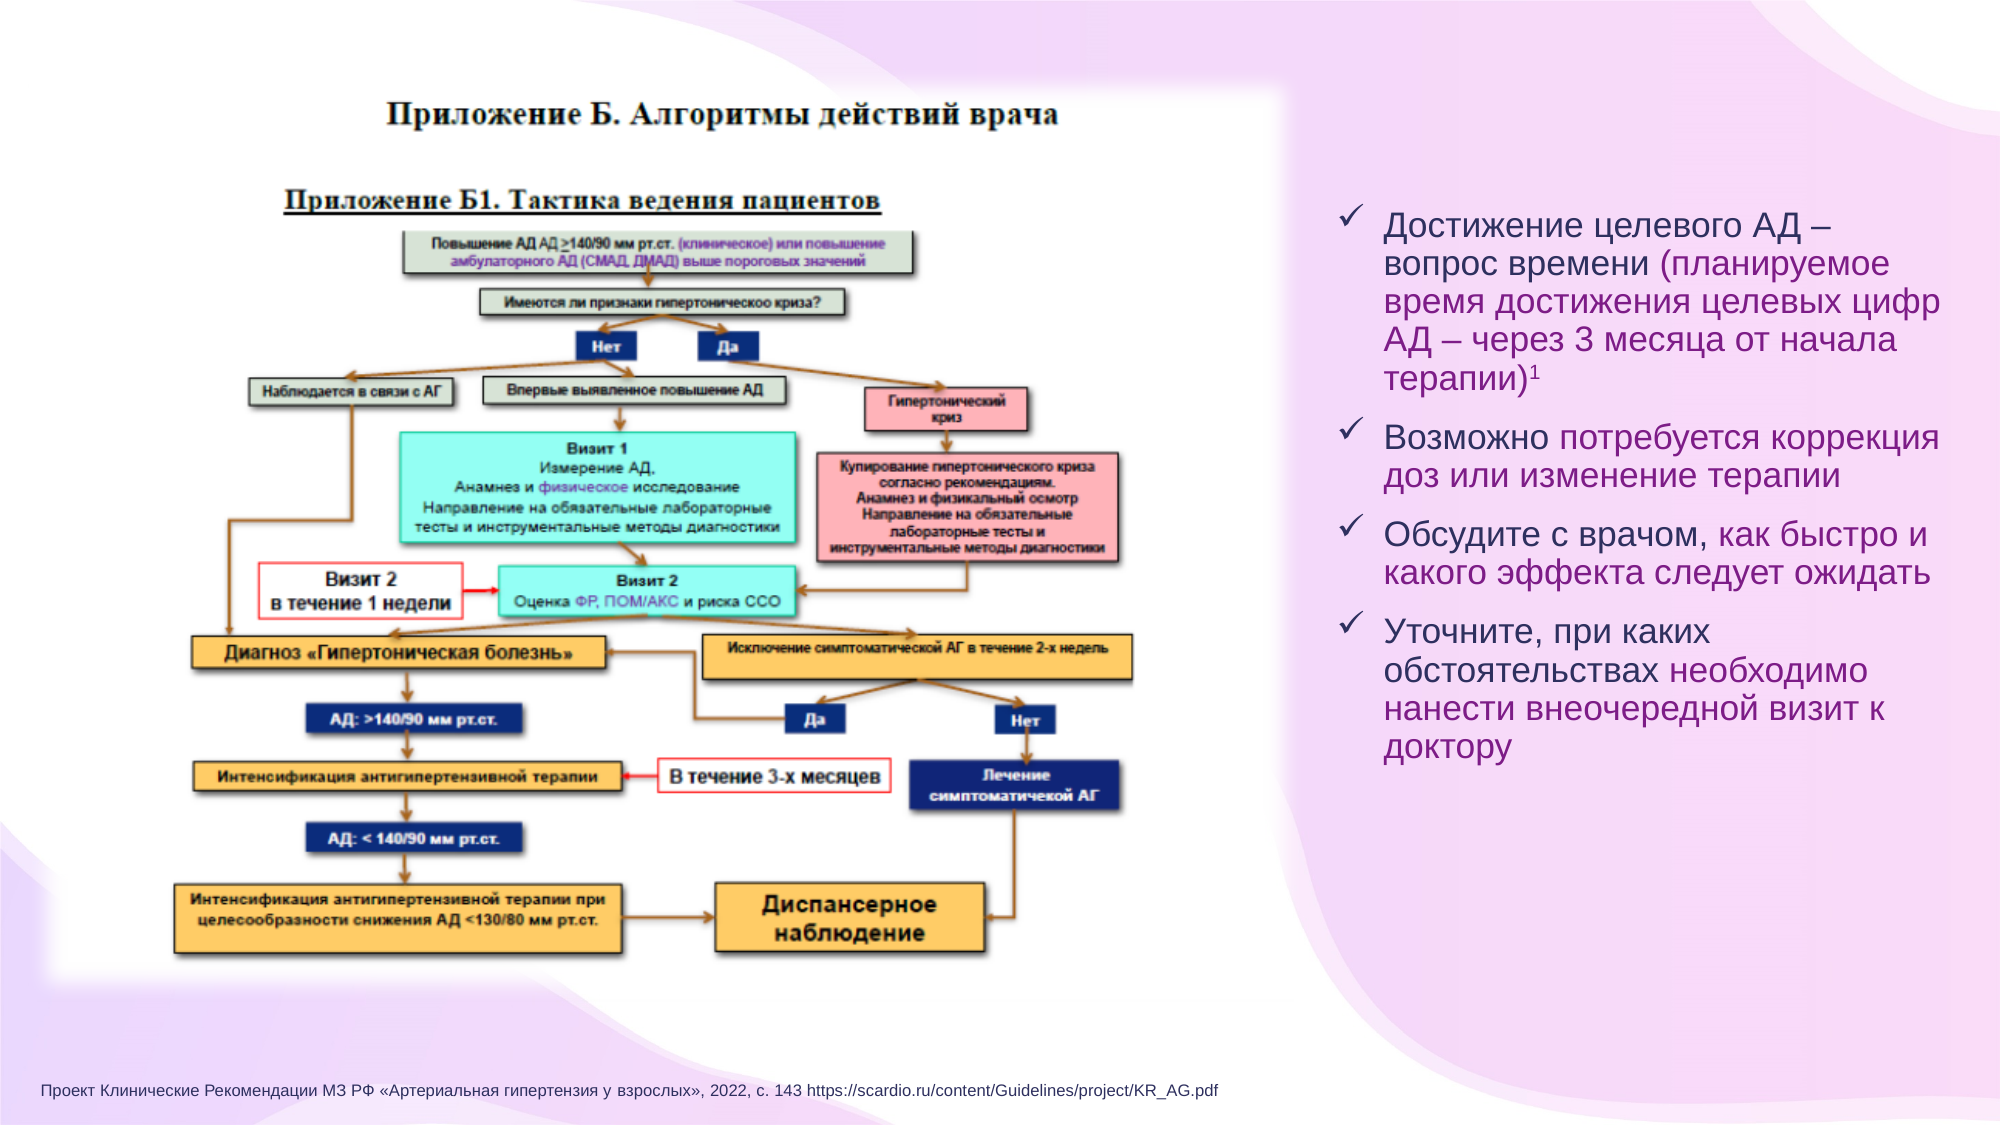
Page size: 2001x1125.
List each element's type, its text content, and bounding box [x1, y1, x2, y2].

text_box Проект Клинические Рекомендации МЗ РФ «Артериальная гипертензия у взрослых», 2022, с. 143 https://scardio.ru/content/Guidelines/project/KR_AG.pdf [40, 1066, 1386, 1115]
text_box Достижение целевого АД – вопрос времени (планируемое время достижения целевых цифр АД – через 3 месяца от начала терапии)1 Возможно потребуется коррекция доз или изменение терапии Обсудите с врачом, как быстро и какого эффекта следует ожидать Уточните, при каких обстоятельствах необходимо нанести внеочередной визит к доктору [1336, 206, 1956, 984]
picture [0, 0, 2000, 1125]
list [27, 67, 1303, 1002]
